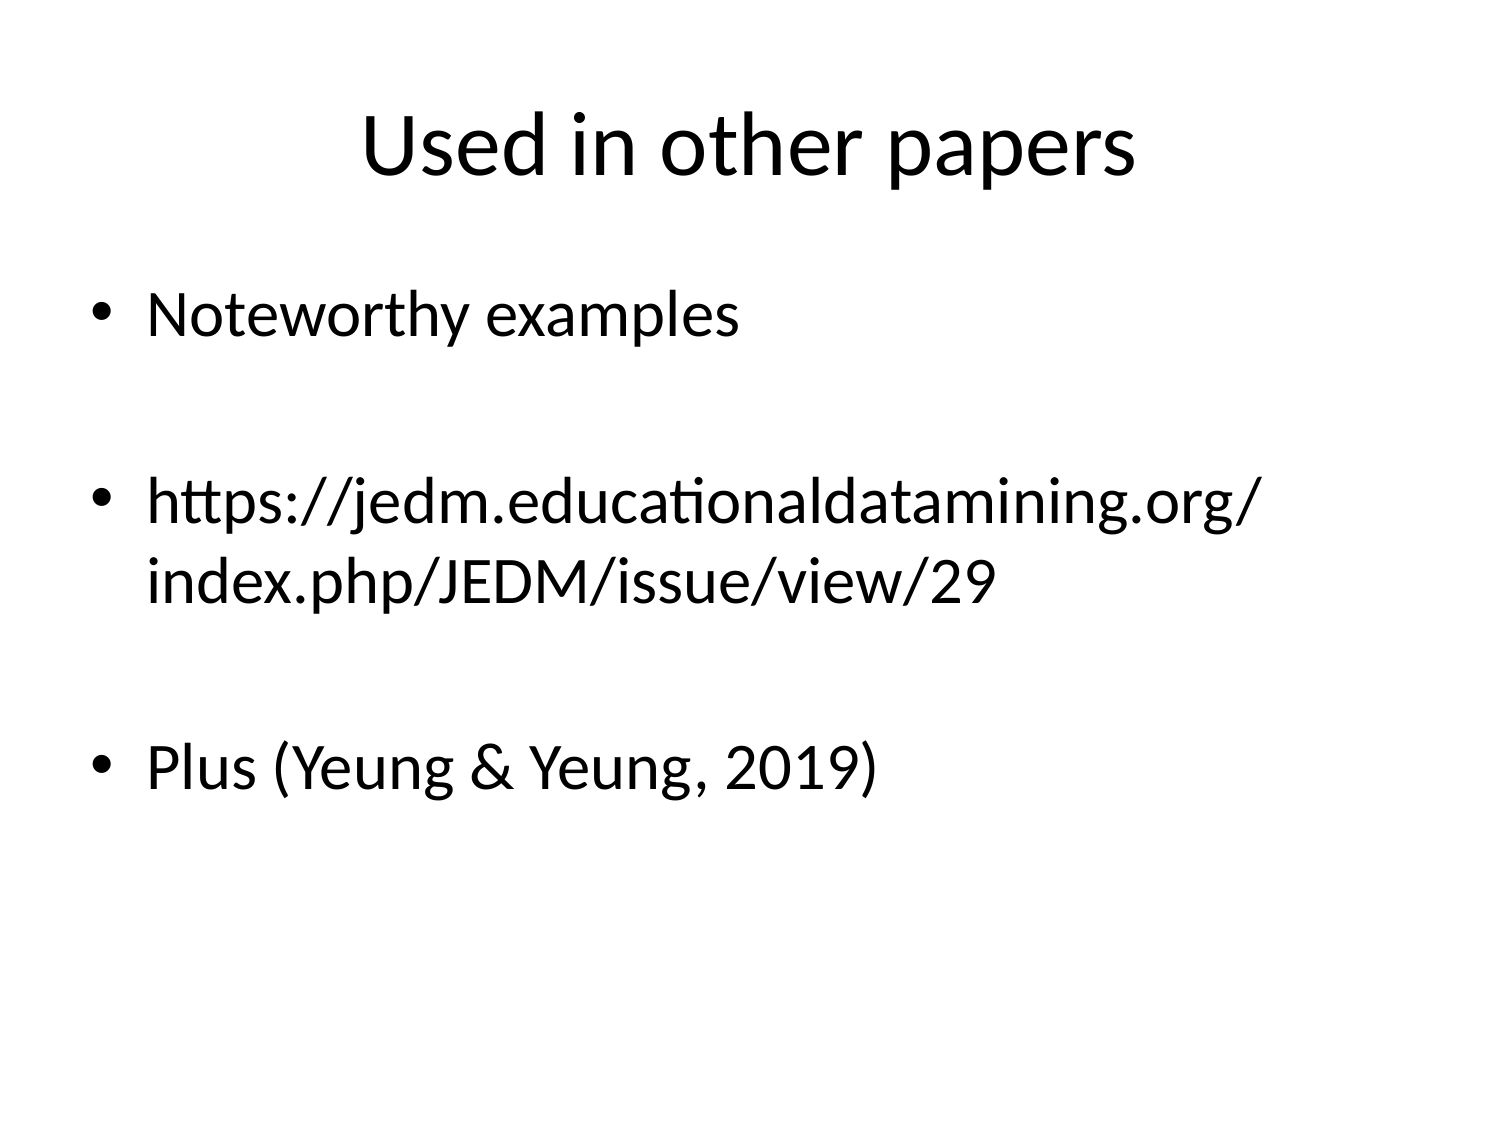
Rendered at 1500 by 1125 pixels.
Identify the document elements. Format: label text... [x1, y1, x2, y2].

list Noteworthy examples https://jedm.educationaldatamining.org/index.php/JEDM/issue/view/29 Plus (Yeung & Yeung, 2019) [75, 262, 1425, 1005]
title Used in other papers [75, 45, 1425, 233]
